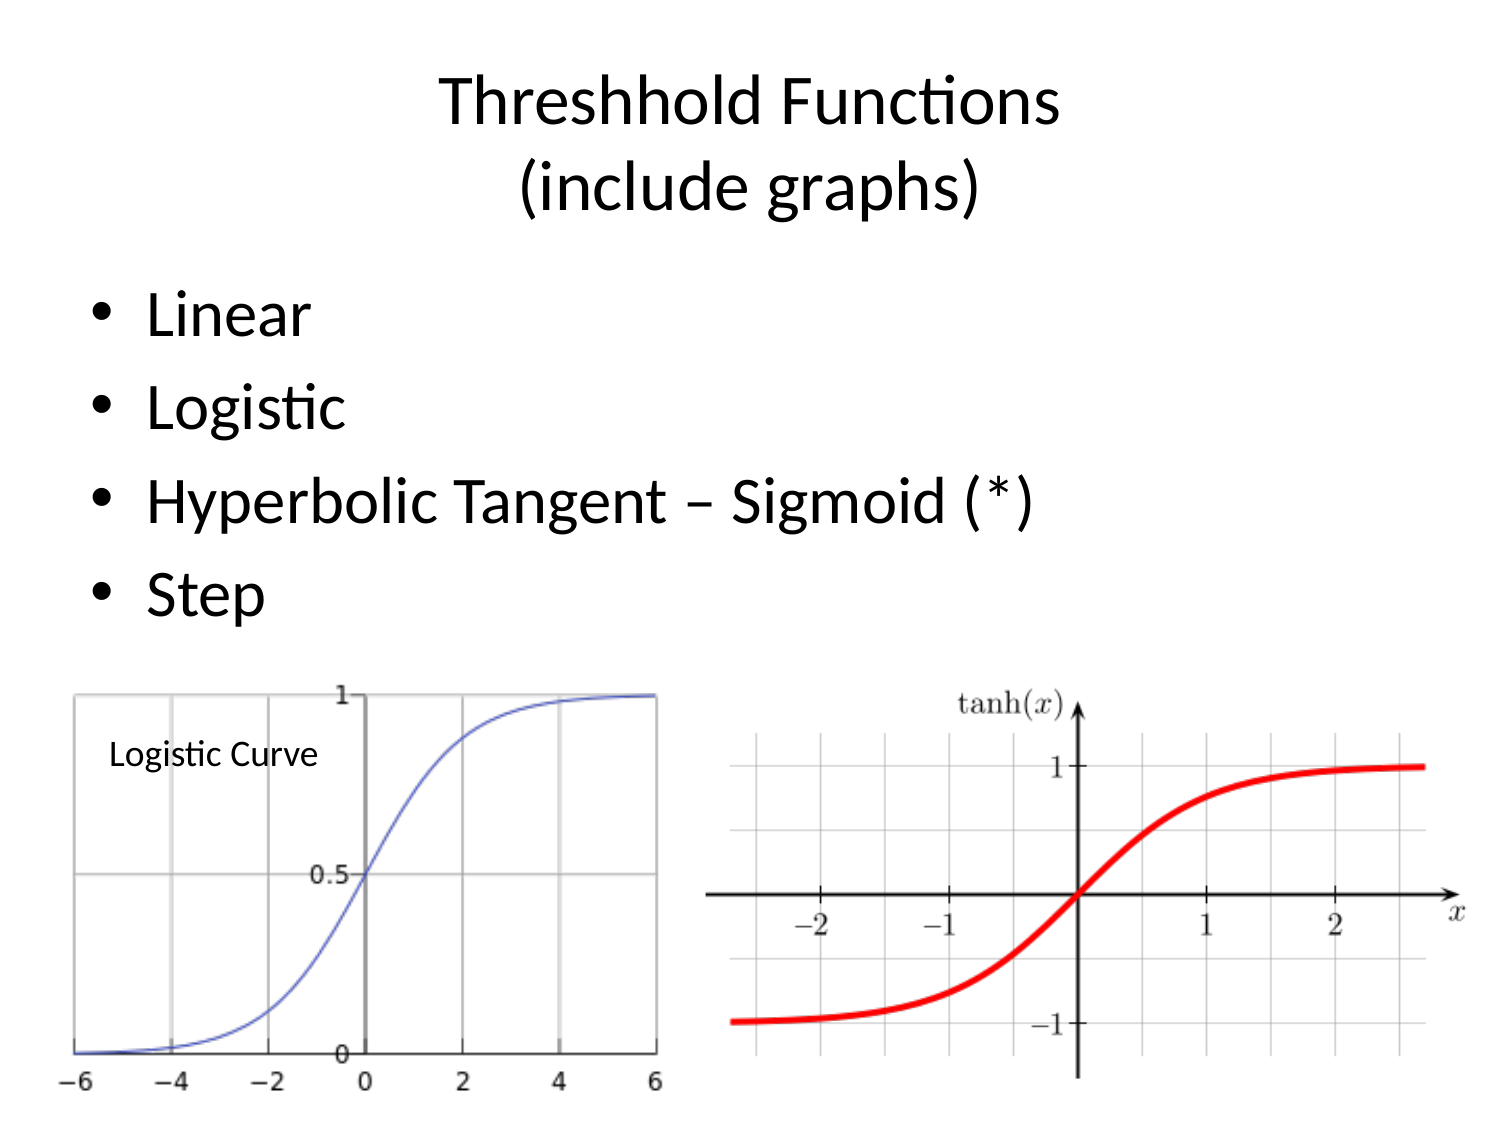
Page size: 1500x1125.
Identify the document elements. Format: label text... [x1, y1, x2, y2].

list Linear Logistic Hyperbolic Tangent – Sigmoid (*) Step [75, 262, 1425, 675]
picture [32, 669, 1473, 1114]
title Threshhold Functions (include graphs) [75, 45, 1425, 233]
